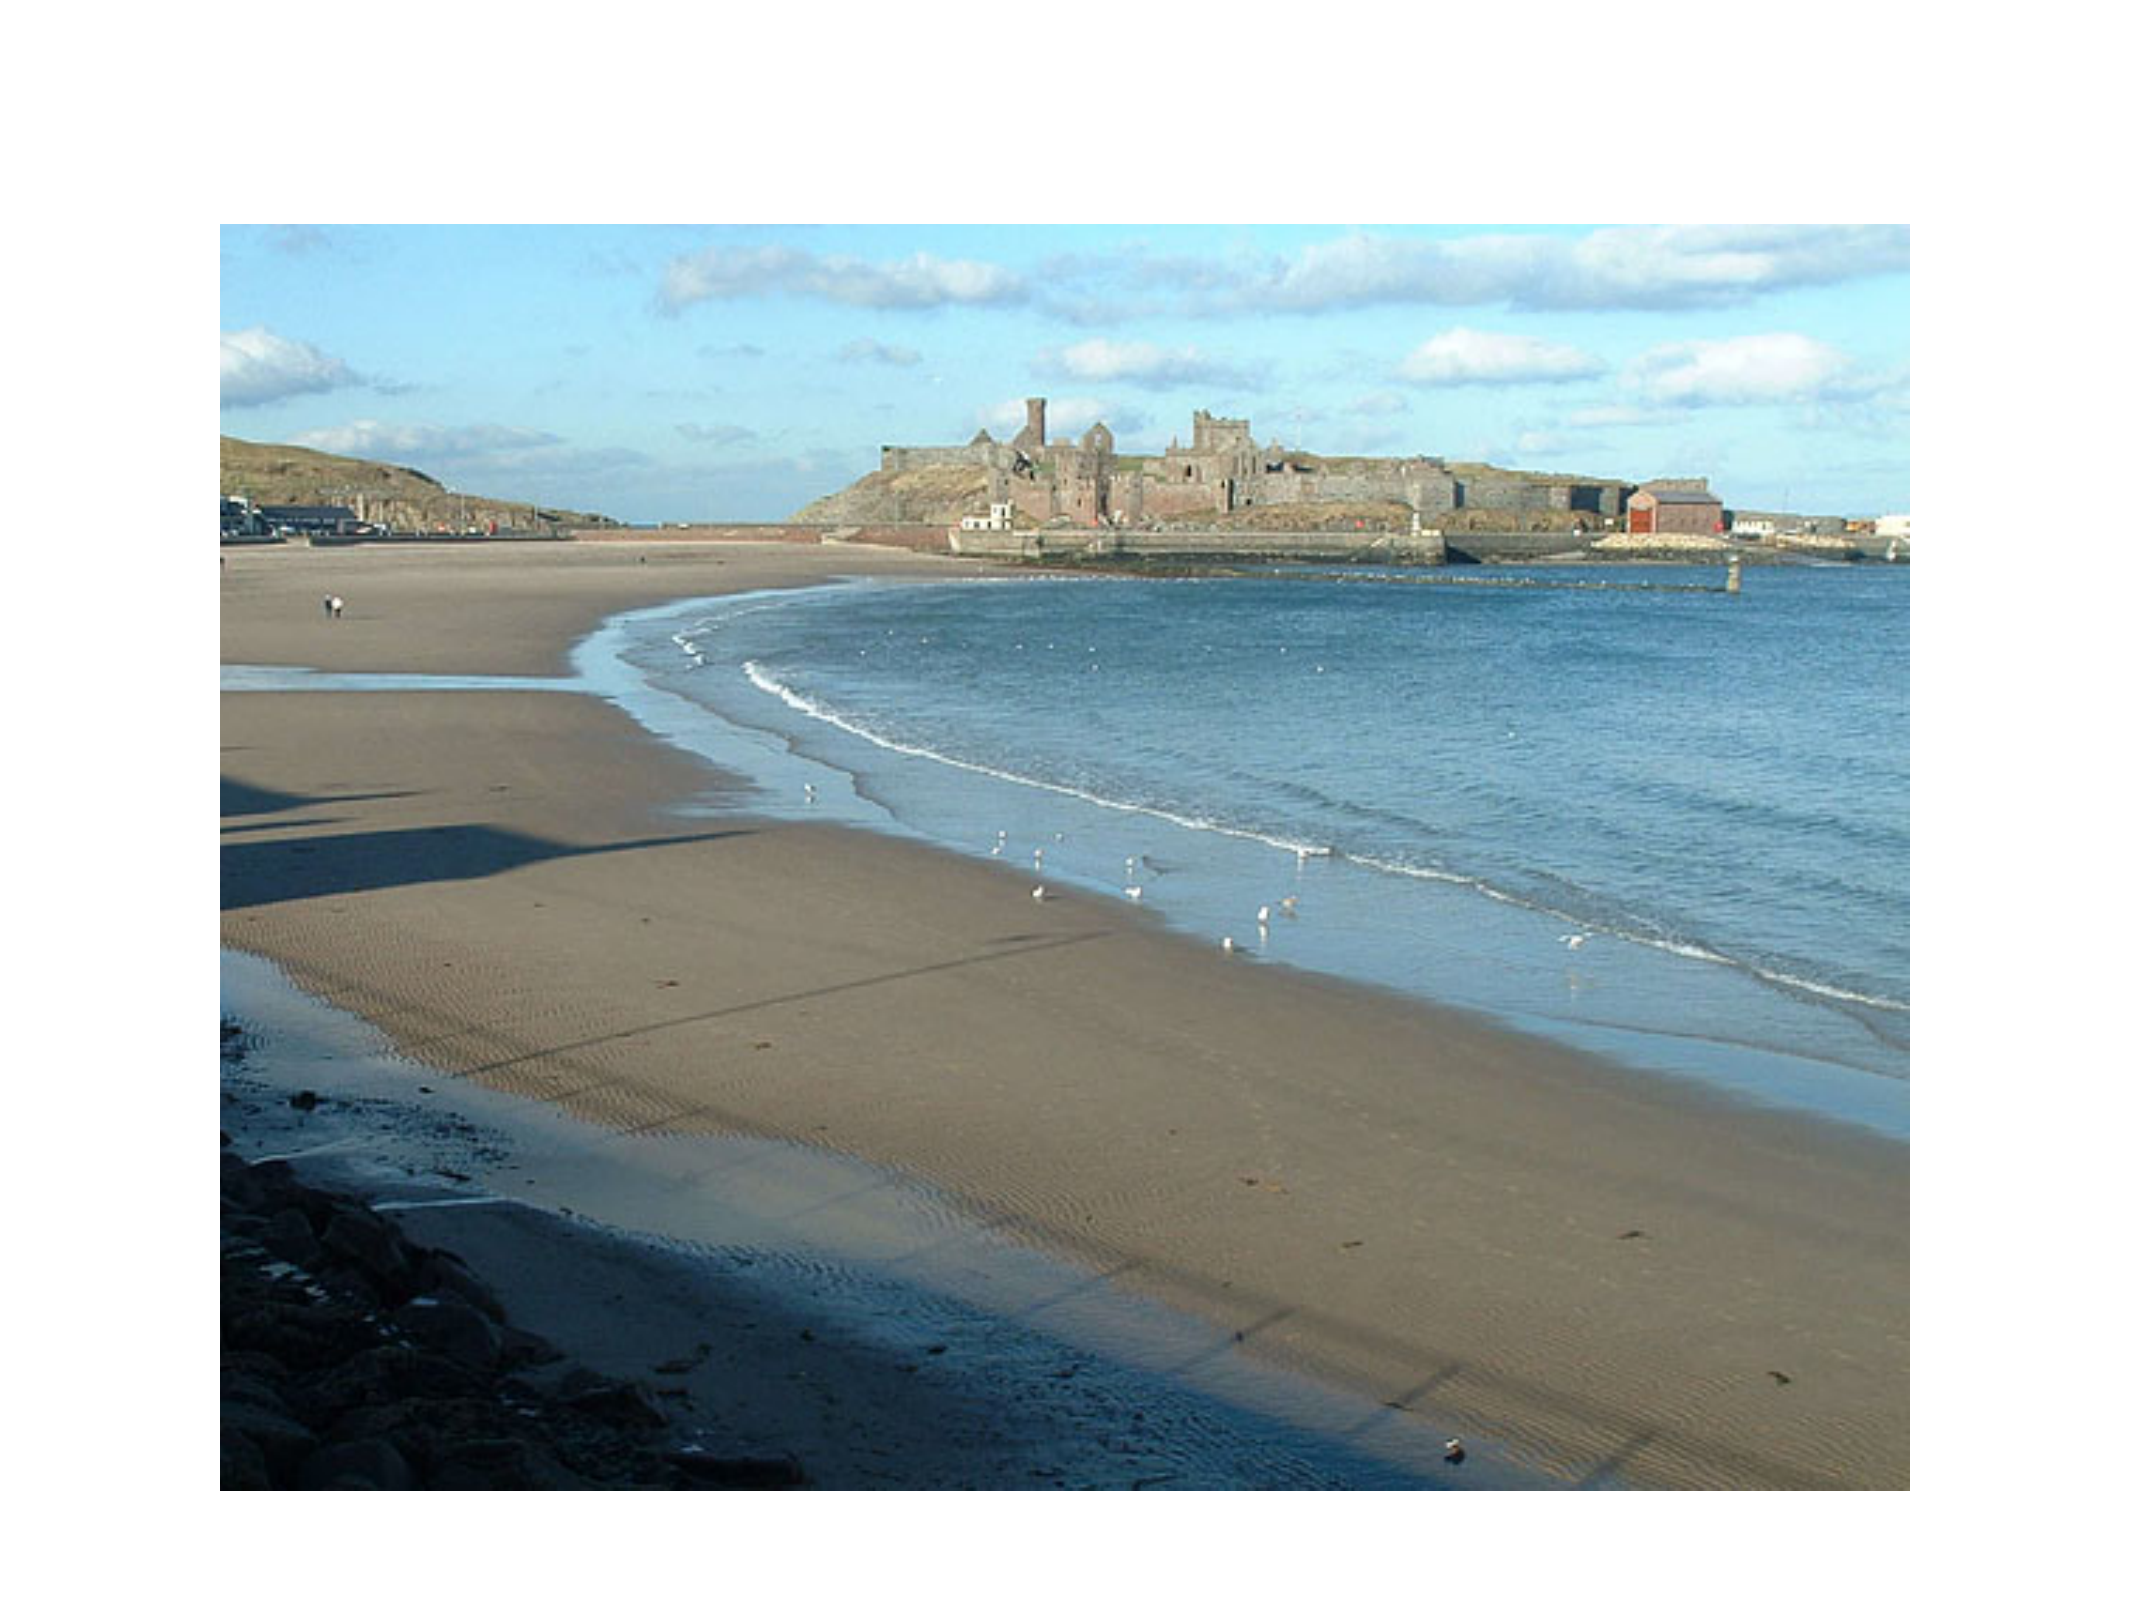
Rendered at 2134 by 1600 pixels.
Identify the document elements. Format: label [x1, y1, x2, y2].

picture [220, 223, 1910, 1492]
